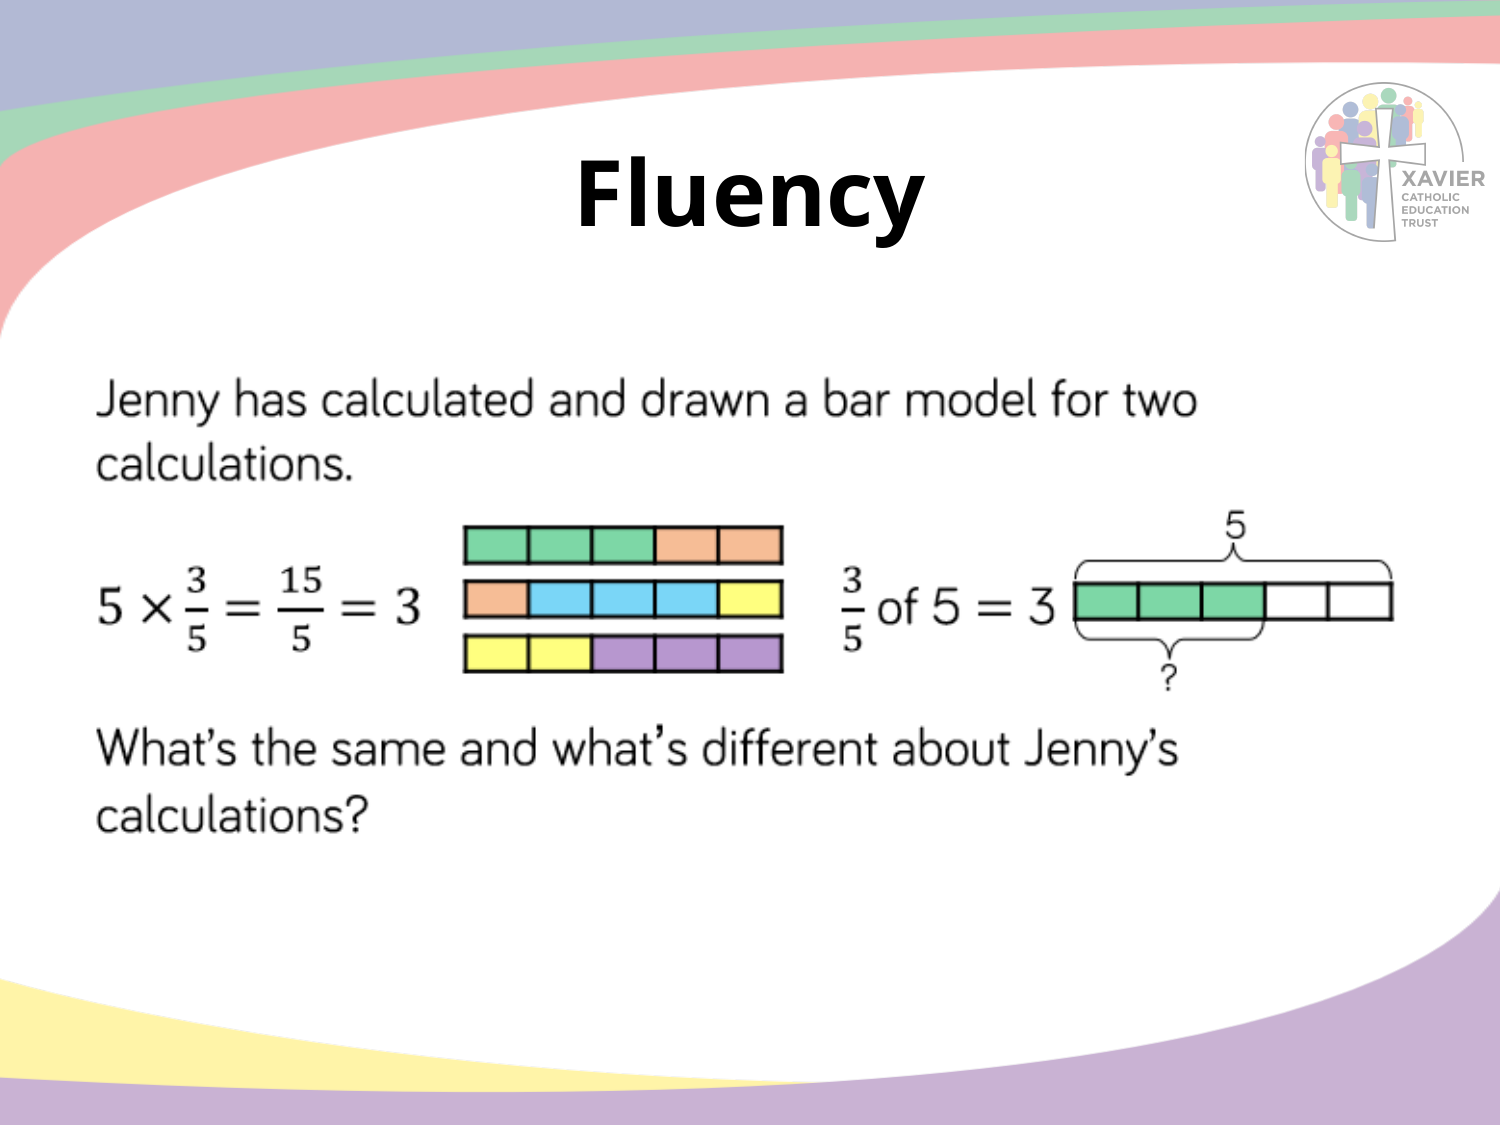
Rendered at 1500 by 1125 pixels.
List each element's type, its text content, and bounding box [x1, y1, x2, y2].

title Fluency [112, 114, 1388, 255]
picture [74, 362, 1408, 855]
